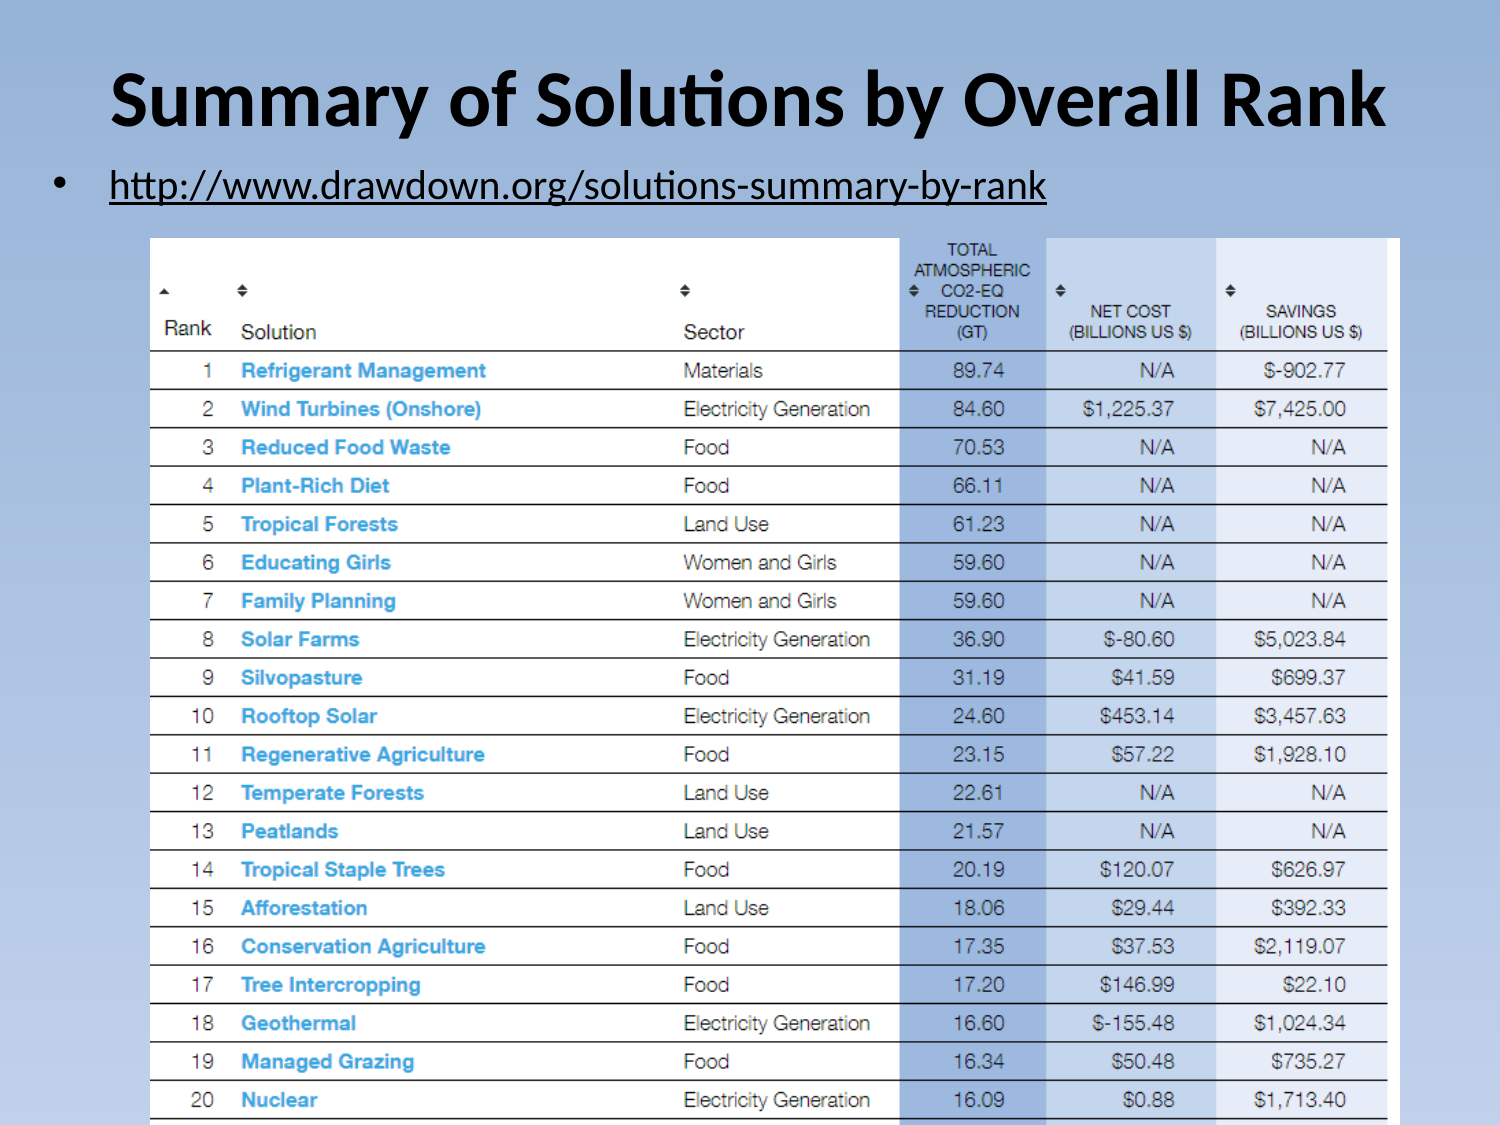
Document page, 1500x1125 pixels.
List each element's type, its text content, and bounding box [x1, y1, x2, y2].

list http://www.drawdown.org/solutions-summary-by-rank [37, 149, 1463, 250]
title Summary of Solutions by Overall Rank [37, 0, 1463, 149]
picture [149, 237, 1401, 1125]
